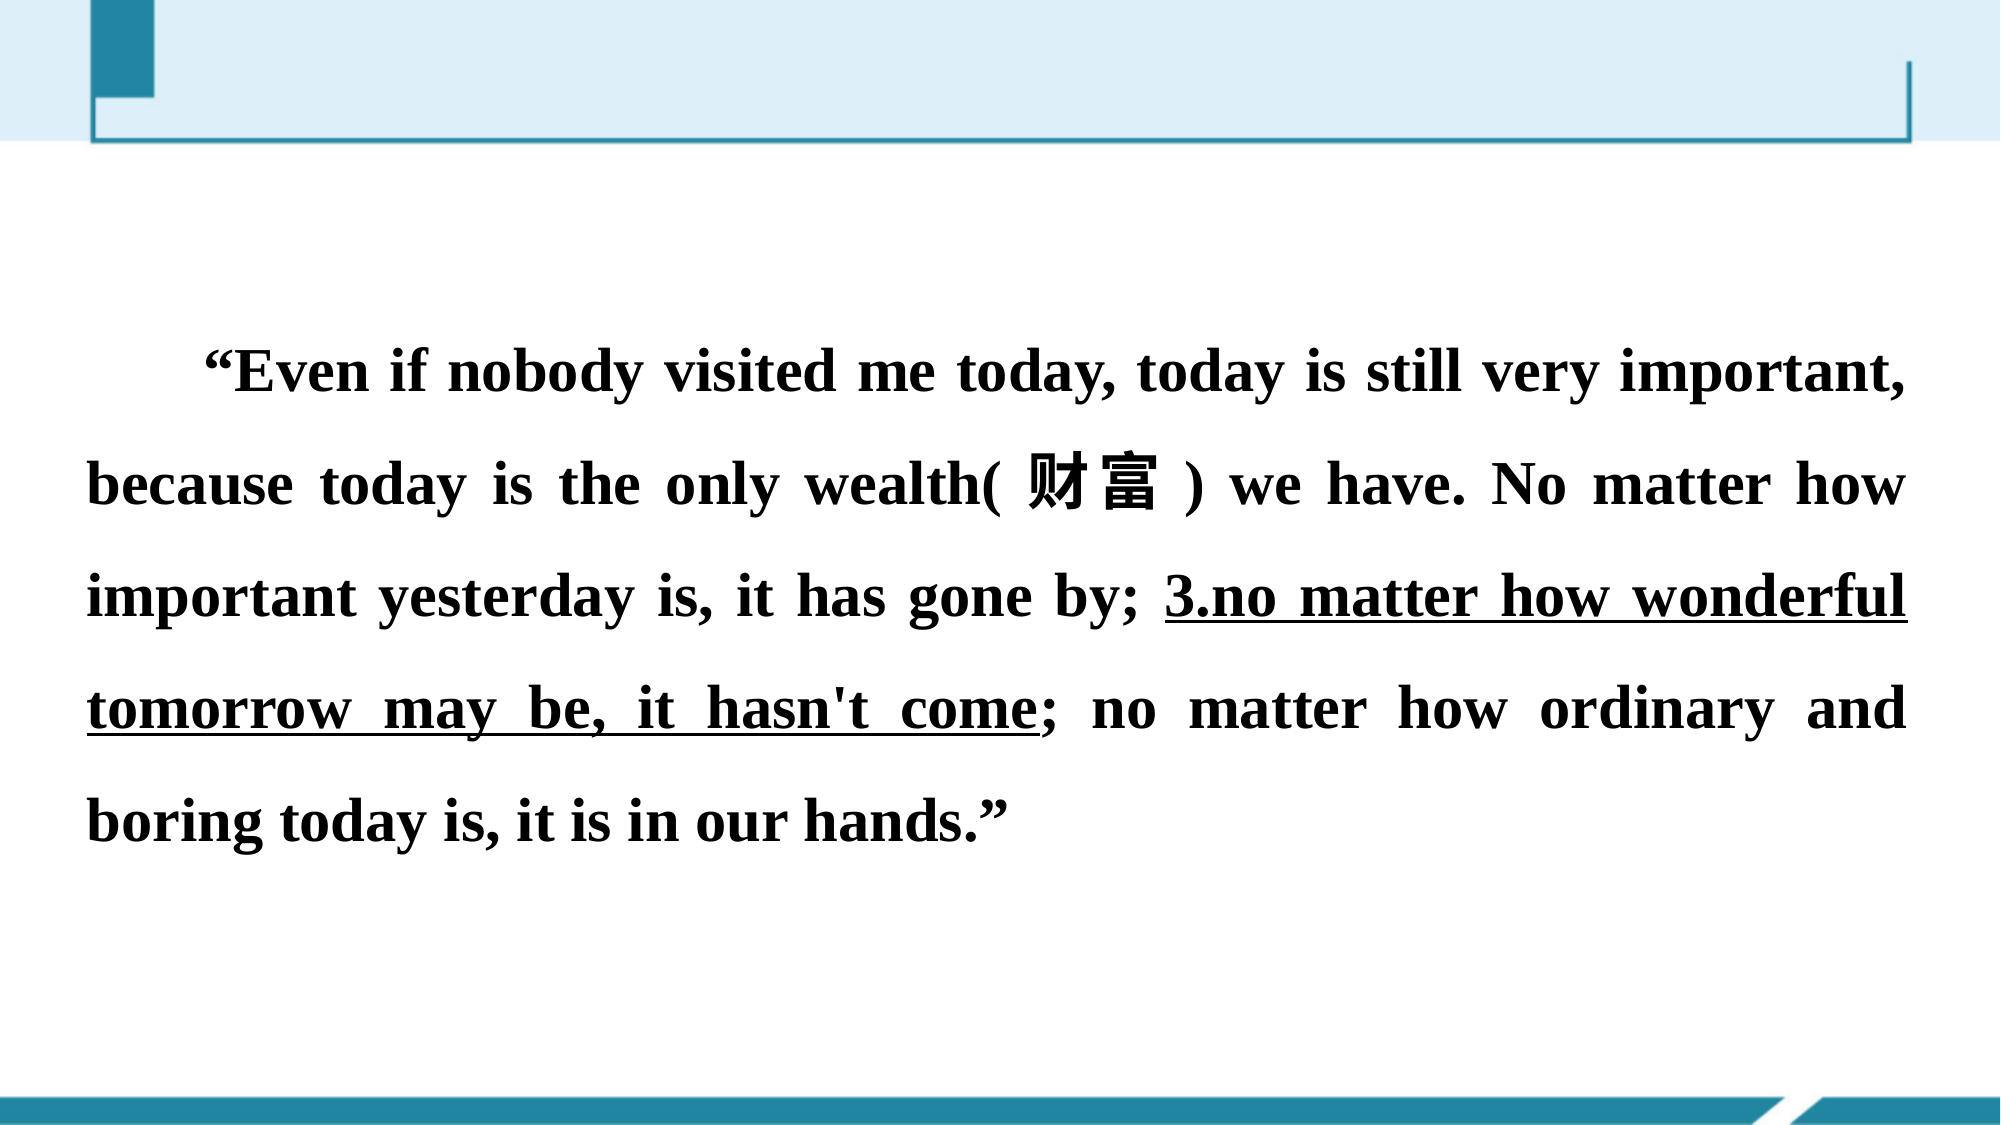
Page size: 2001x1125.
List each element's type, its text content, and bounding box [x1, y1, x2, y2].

picture [0, 0, 2001, 1125]
text_box “Even if nobody visited me today, today is still very important, because today is the only wealth(财富) we have. No matter how important yesterday is, it has gone by; 3.no matter how wonderful tomorrow may be, it hasn't come; no matter how ordinary and boring today is, it is in our hands.” [71, 284, 1923, 862]
